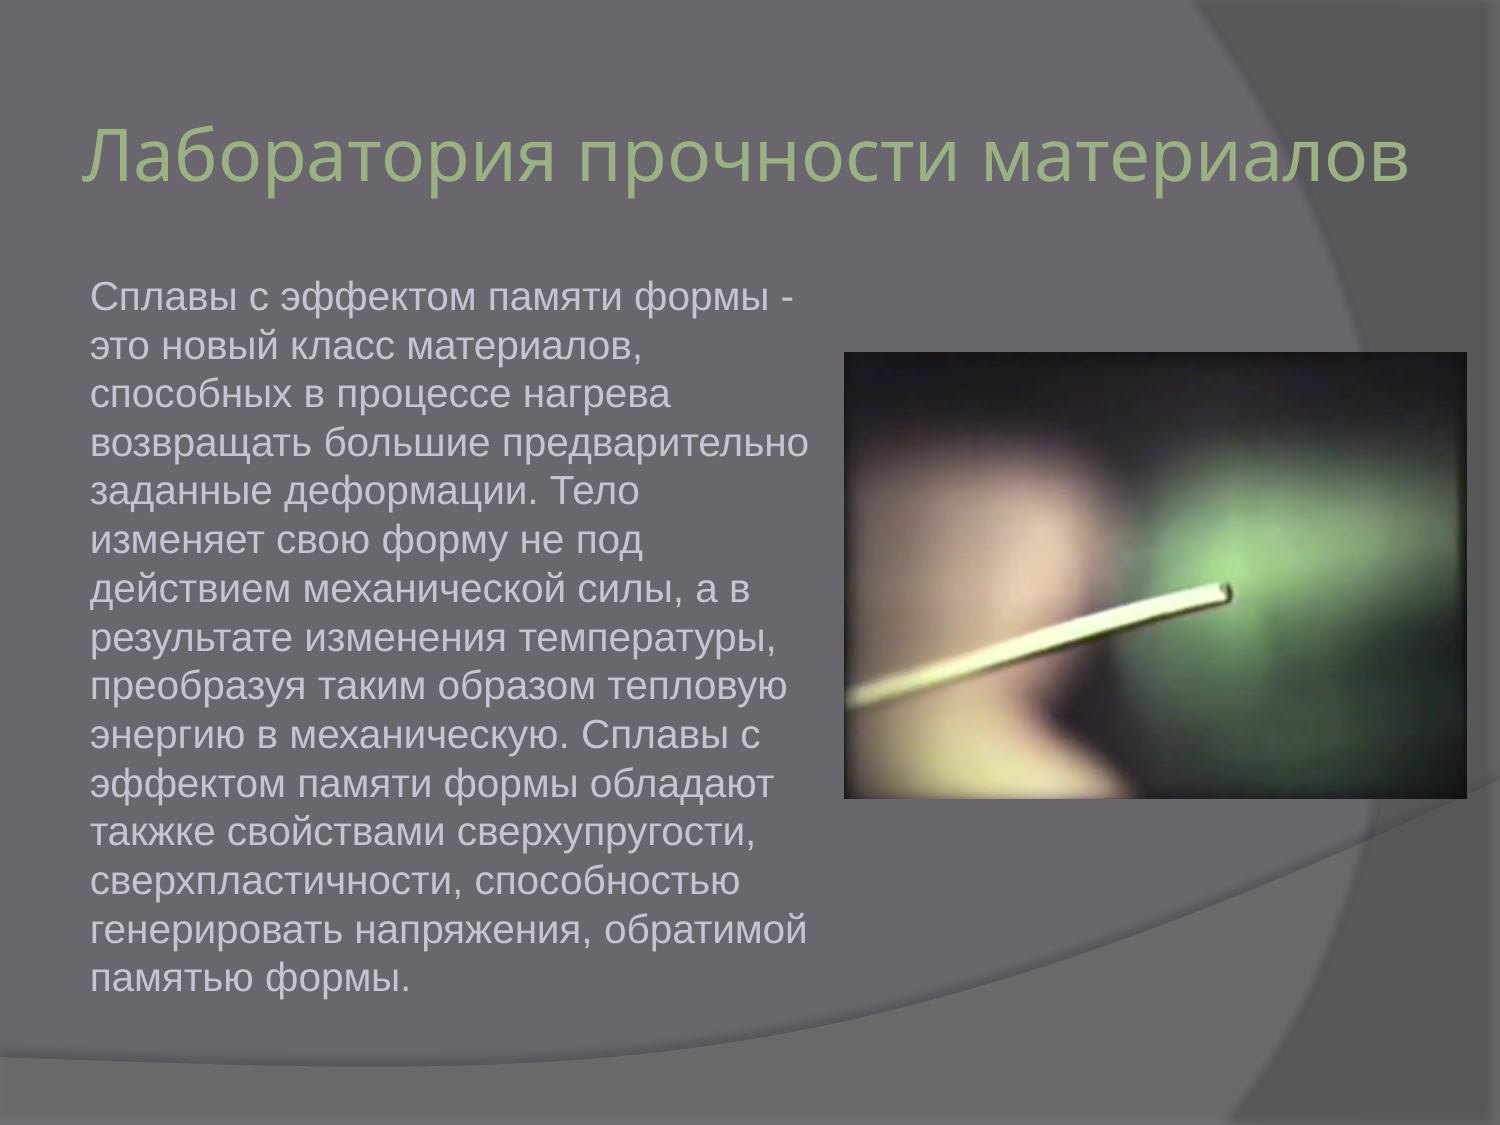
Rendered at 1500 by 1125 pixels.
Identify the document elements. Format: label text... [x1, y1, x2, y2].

list Сплавы с эффектом памяти формы - это новый класс материалов, способных в процессе нагрева возвращать большие предварительно заданные деформации. Тело изменяет свою форму не под действием механической силы, а в результате изменения температуры, преобразуя таким образом тепловую энергию в механическую. Сплавы с эффектом памяти формы обладают такжке свойствами сверхупругости, сверхпластичности, способностью генерировать напряжения, обратимой памятью формы. [75, 262, 832, 1055]
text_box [843, 351, 1468, 800]
title Лаборатория прочности материалов [75, 58, 1425, 247]
